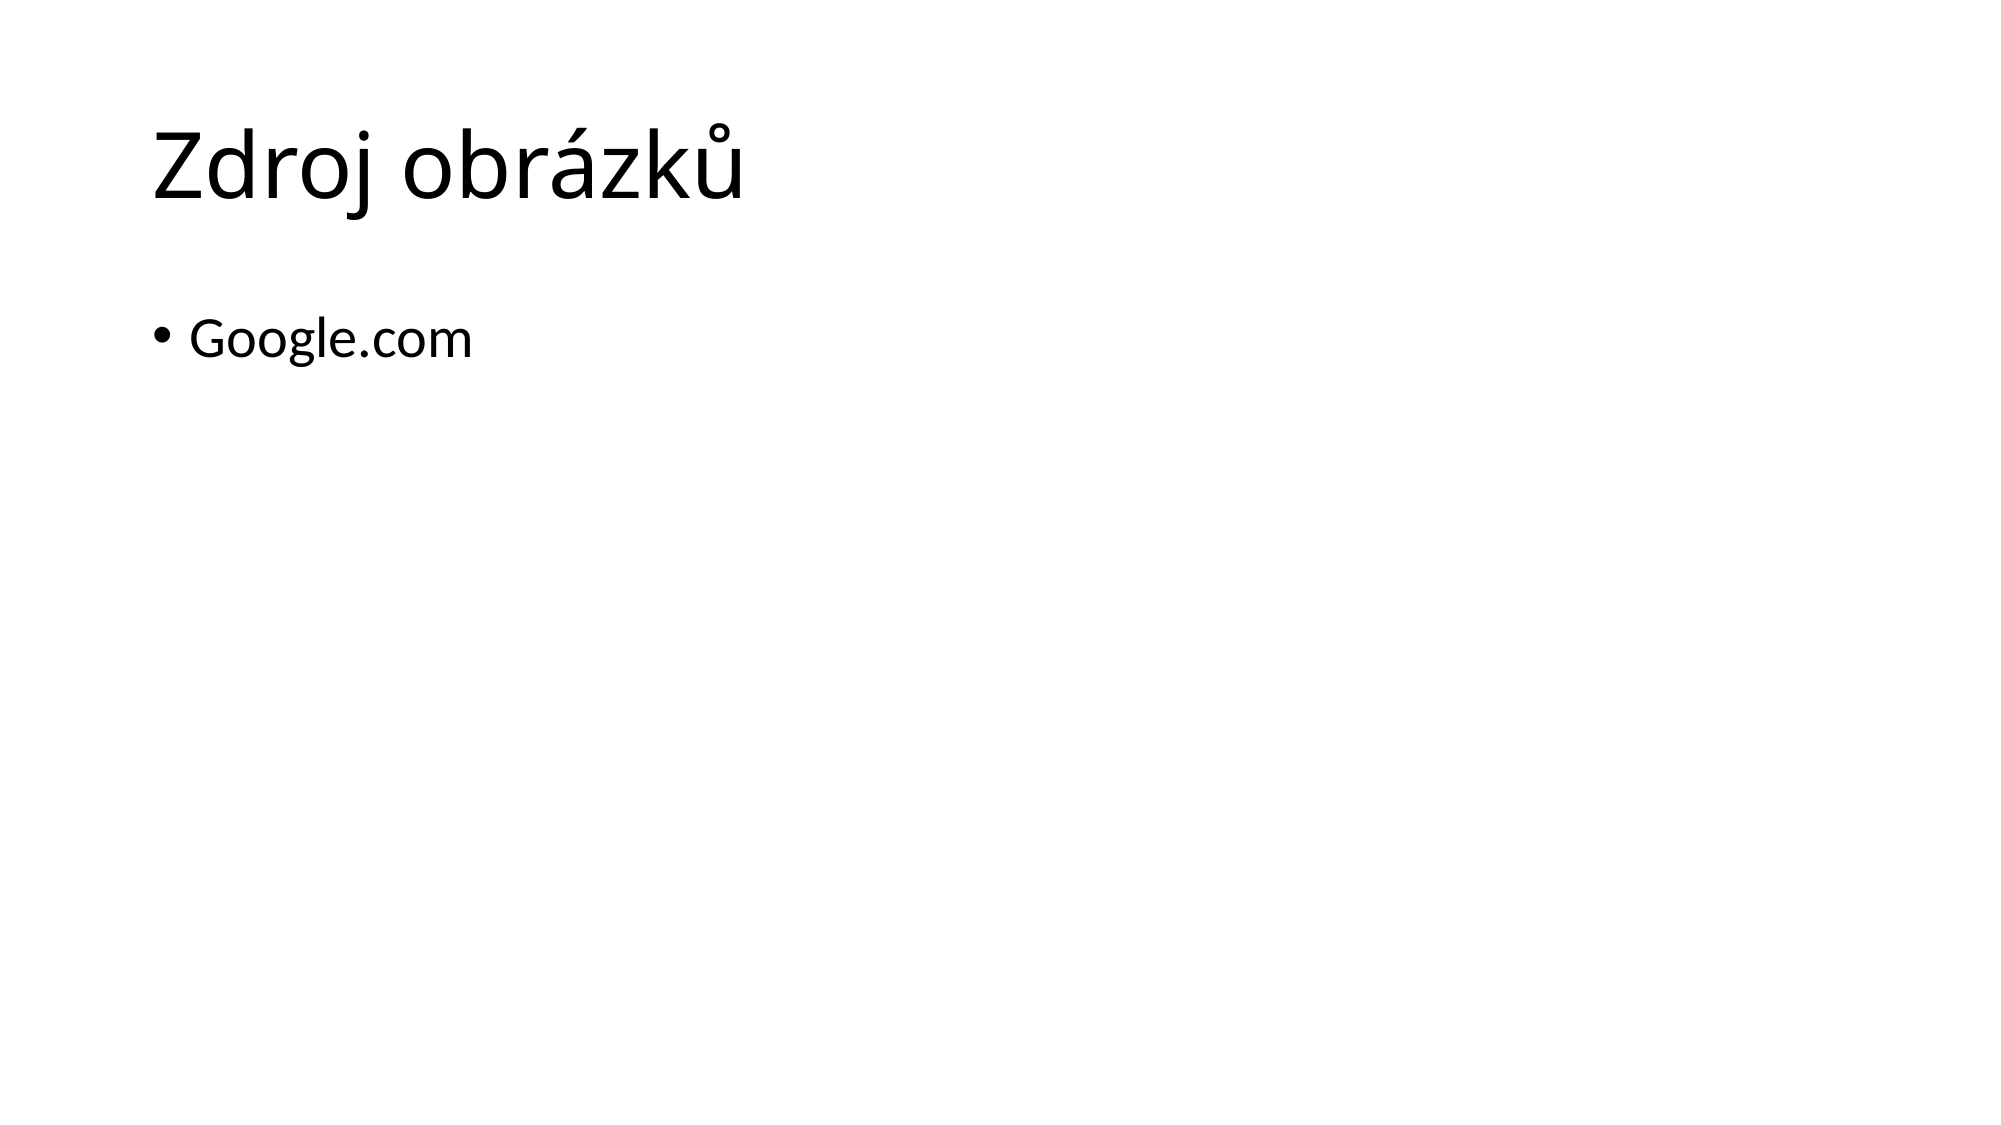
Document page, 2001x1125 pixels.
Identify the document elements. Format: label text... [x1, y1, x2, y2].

list Google.com [137, 299, 1863, 1014]
title Zdroj obrázků [137, 59, 1863, 278]
